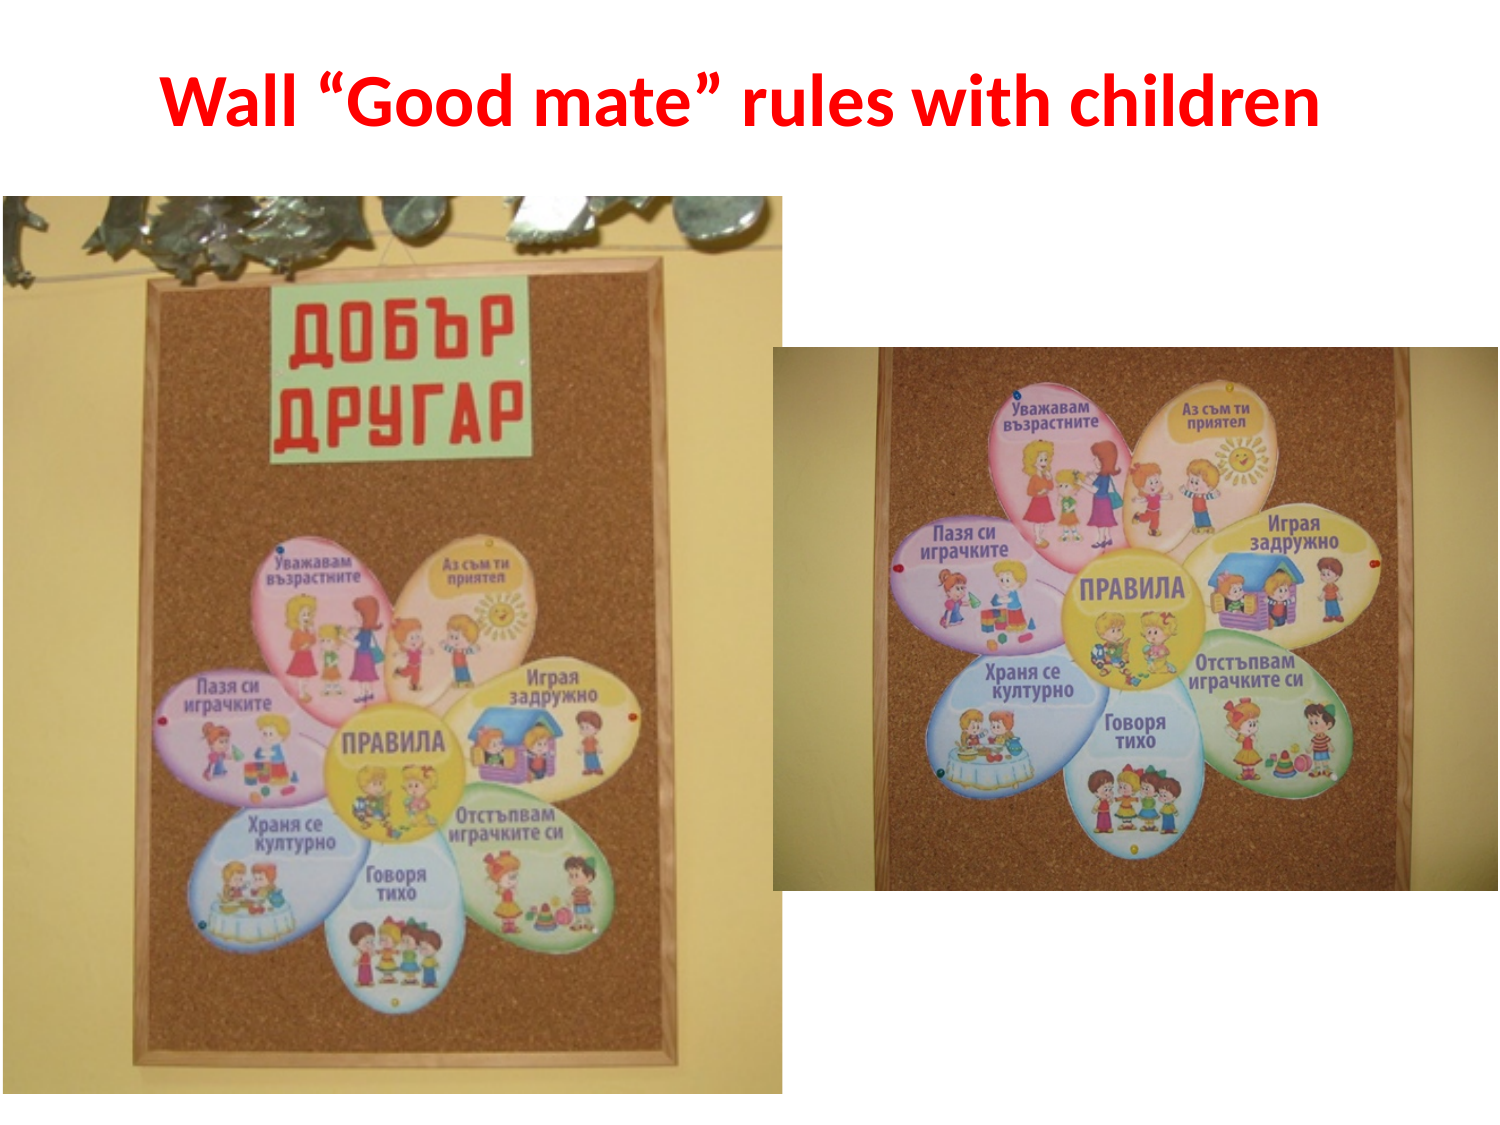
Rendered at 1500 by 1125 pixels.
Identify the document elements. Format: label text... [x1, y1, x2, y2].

text_box Wall “Good mate” rules with children [0, 44, 1500, 150]
picture [2, 195, 1499, 1095]
